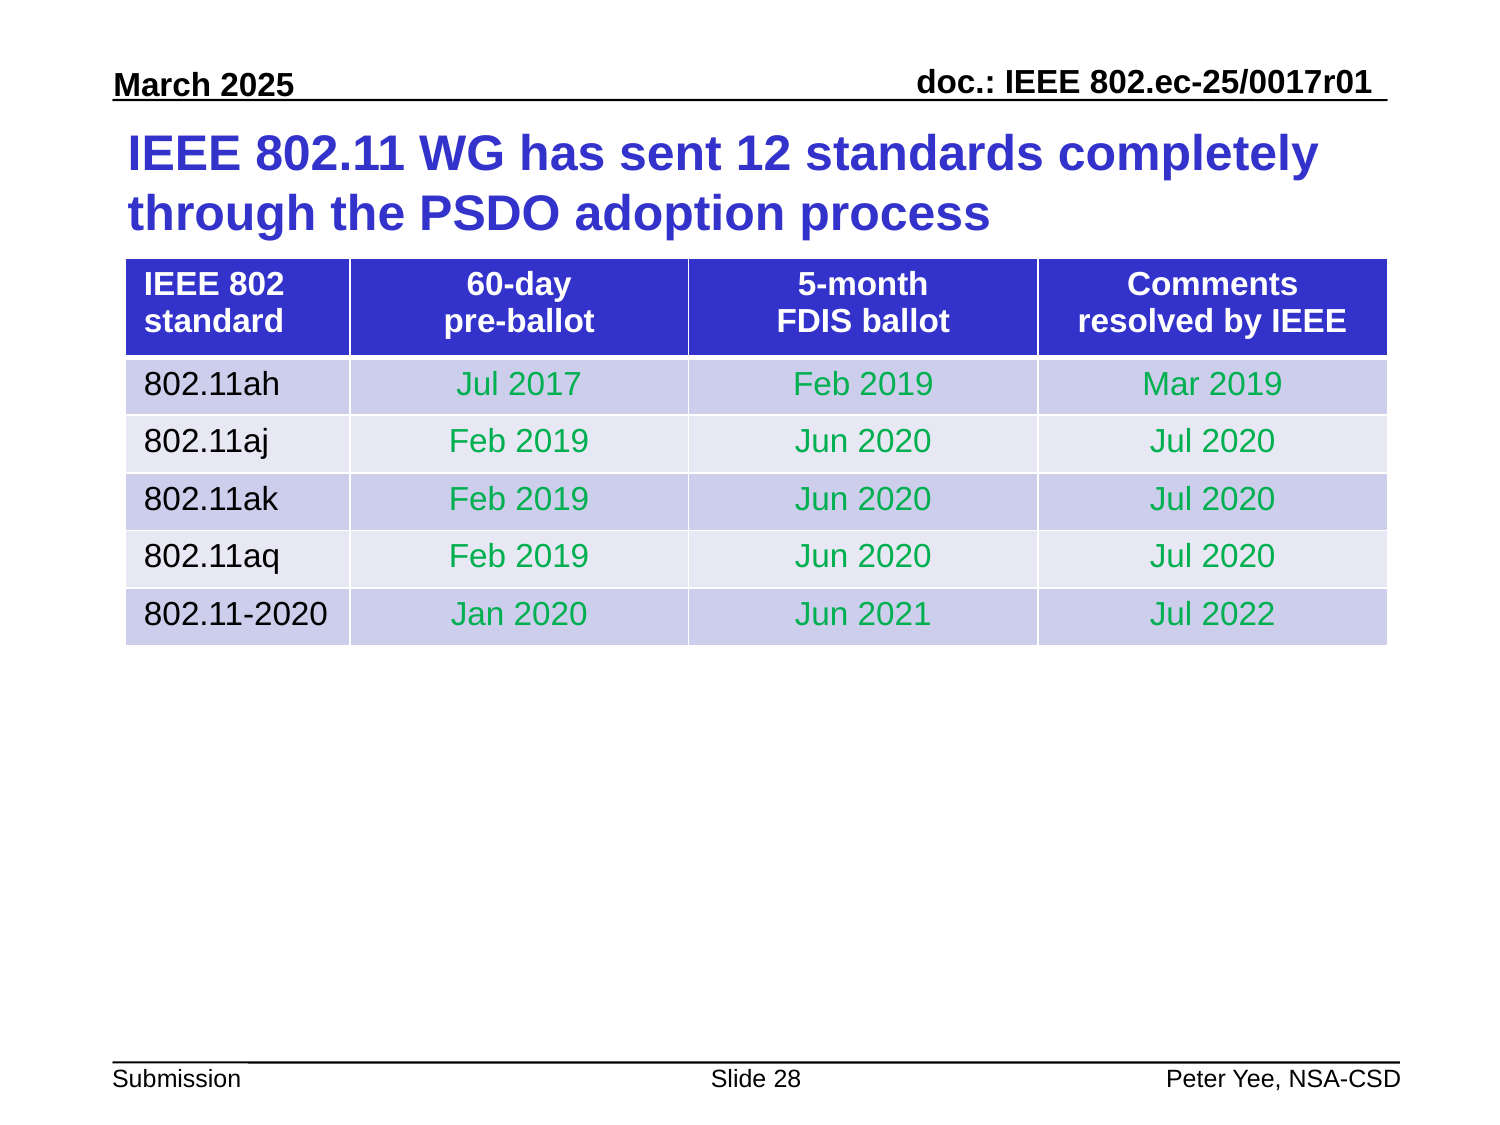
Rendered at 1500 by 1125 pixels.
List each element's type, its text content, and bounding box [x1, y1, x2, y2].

table_cell 802.11ak [126, 474, 349, 530]
table_cell Jun 2020 [689, 474, 1037, 530]
table_cell Jul 2020 [1039, 474, 1387, 530]
table_header IEEE 802 standard [126, 259, 349, 355]
table_cell Feb 2019 [689, 360, 1037, 414]
table_cell 802.11-2020 [126, 589, 349, 645]
table_cell Feb 2019 [351, 531, 688, 587]
table_cell Feb 2019 [351, 474, 688, 530]
table_cell Jul 2020 [1039, 531, 1387, 587]
table_cell 802.11aj [126, 416, 349, 472]
table_header 60-day pre-ballot [351, 259, 688, 355]
table_cell Jul 2020 [1039, 416, 1387, 472]
table_cell Jun 2020 [689, 531, 1037, 587]
footer Peter Yee, NSA-CSD [1164, 1061, 1402, 1093]
table_header 5-month FDIS ballot [689, 259, 1037, 355]
table_cell Jan 2020 [351, 589, 688, 645]
table_cell 802.11aq [126, 531, 349, 587]
table_cell Mar 2019 [1039, 360, 1387, 414]
slide_number Slide 28 [709, 1061, 803, 1093]
title IEEE 802.11 WG has sent 12 standards completely through the PSDO adoption process [112, 112, 1388, 288]
table_cell Feb 2019 [351, 416, 688, 472]
table_cell Jul 2017 [351, 360, 688, 414]
table_cell Jun 2020 [689, 416, 1037, 472]
table_cell 802.11ah [126, 360, 349, 414]
table_header Comments resolved by IEEE [1039, 259, 1387, 355]
table_cell Jul 2022 [1039, 589, 1387, 645]
table_cell Jun 2021 [689, 589, 1037, 645]
